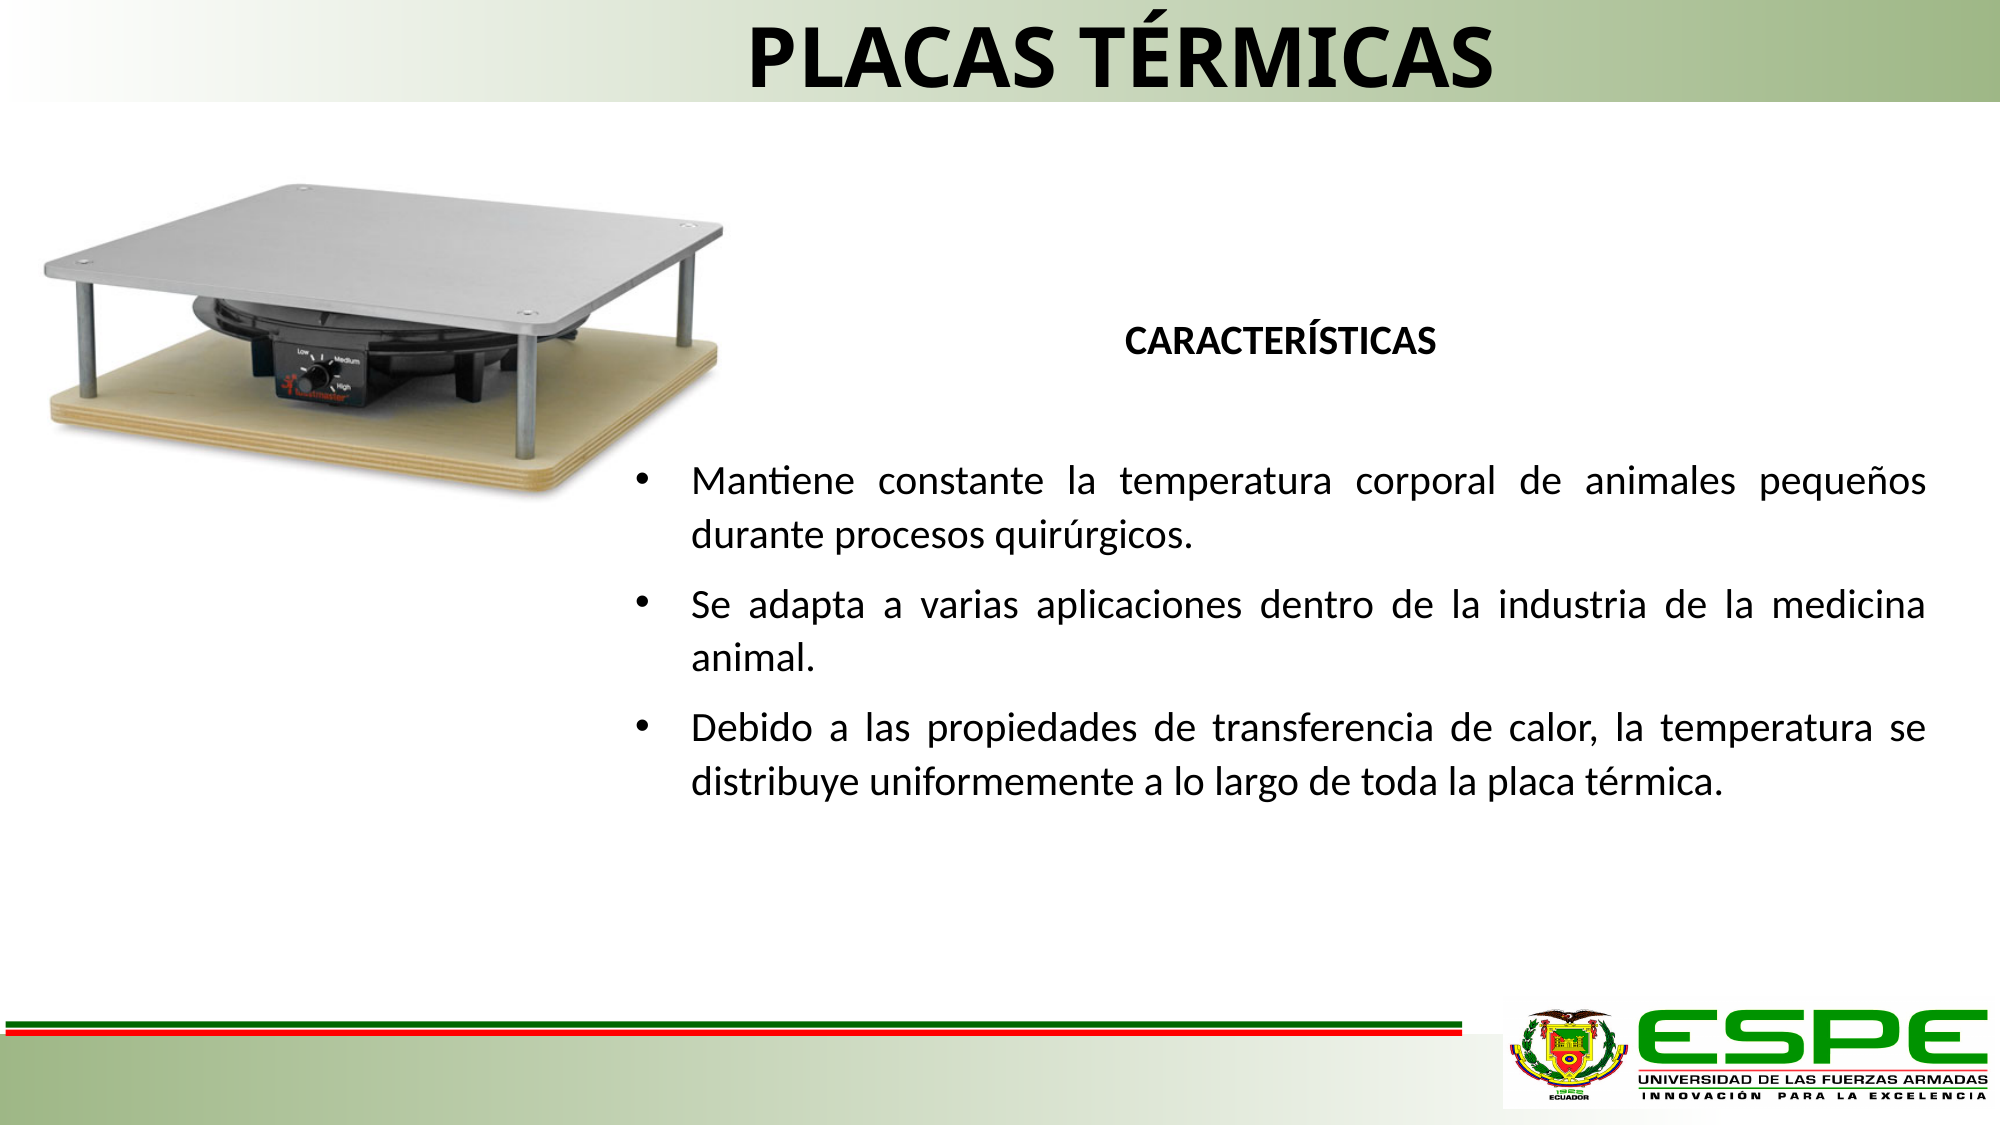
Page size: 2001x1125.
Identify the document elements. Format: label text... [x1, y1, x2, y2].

text_box CARACTERÍSTICAS Mantiene constante la temperatura corporal de animales pequeños durante procesos quirúrgicos. Se adapta a varias aplicaciones dentro de la industria de la medicina animal. Debido a las propiedades de transferencia de calor, la temperatura se distribuye uniformemente a lo largo de toda la placa térmica. [620, 301, 1942, 1006]
picture [1503, 996, 1995, 1109]
text_box PLACAS TÉRMICAS [730, 0, 1658, 121]
picture [37, 174, 732, 519]
